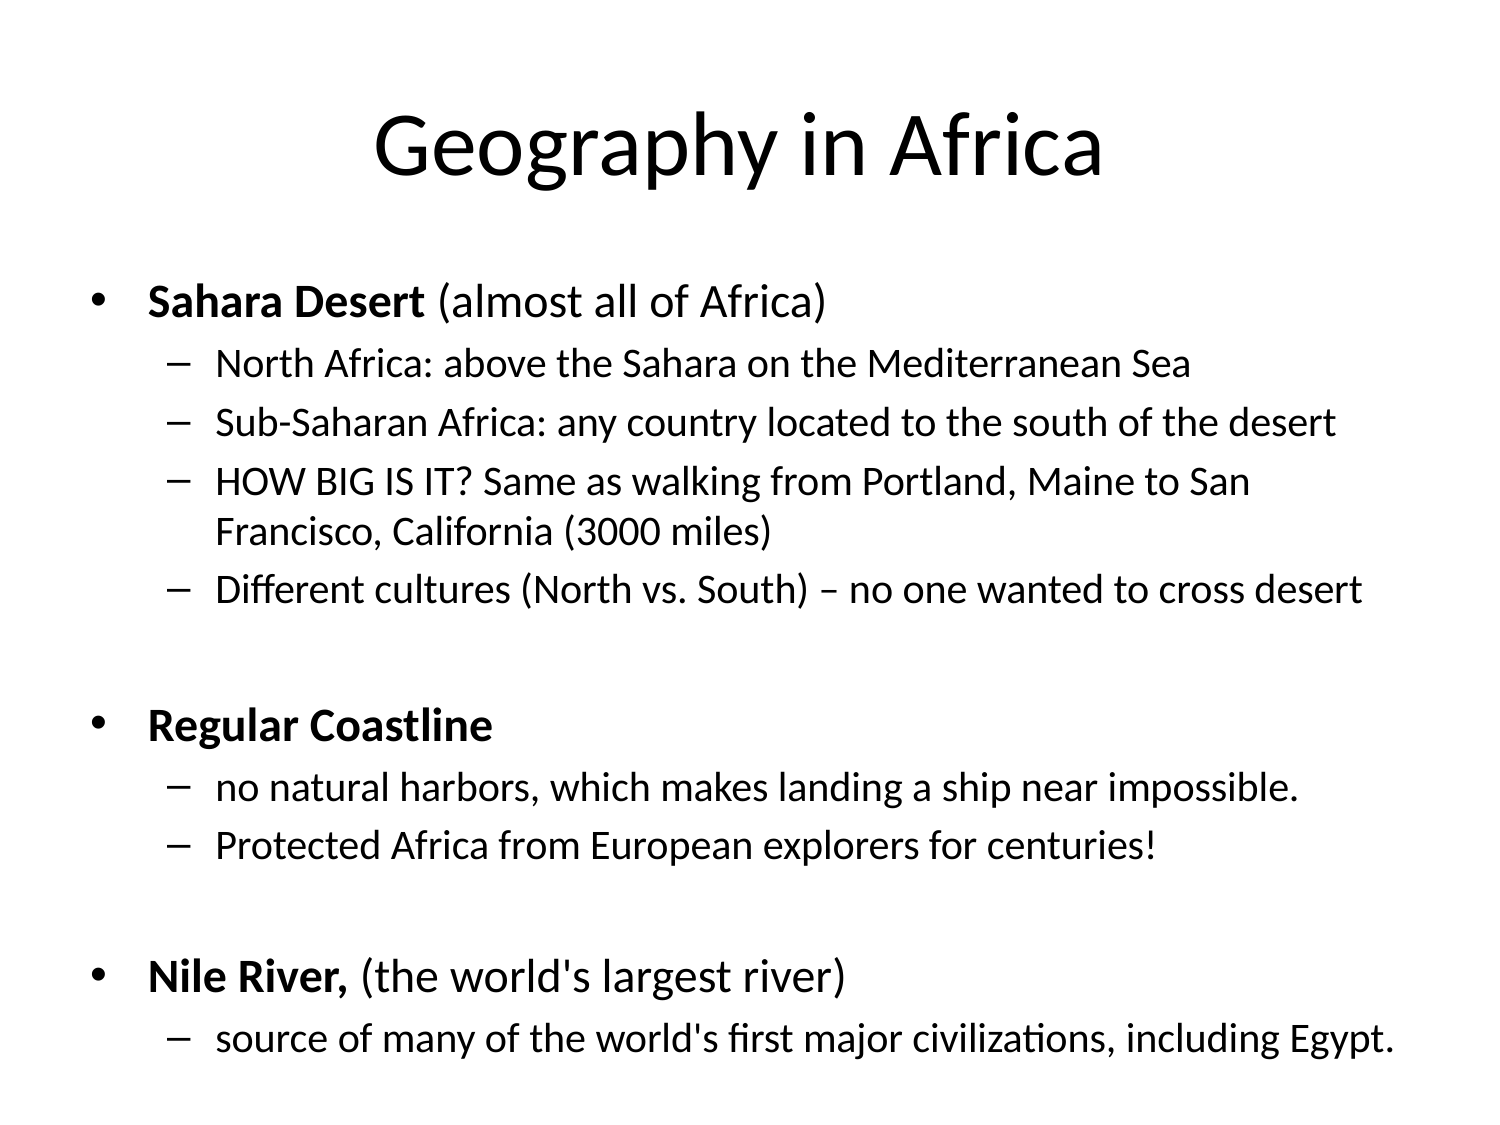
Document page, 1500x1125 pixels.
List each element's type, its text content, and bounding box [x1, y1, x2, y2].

title Geography in Africa [75, 45, 1425, 233]
list Sahara Desert (almost all of Africa) North Africa: above the Sahara on the Mediterranean Sea Sub-Saharan Africa: any country located to the south of the desert HOW BIG IS IT? Same as walking from Portland, Maine to San Francisco, California (3000 miles) Different cultures (North vs. South) – no one wanted to cross desert Regular Coastline no natural harbors, which makes landing a ship near impossible. Protected Africa from European explorers for centuries! Nile River, (the world's largest river) source of many of the world's first major civilizations, including Egypt. [75, 262, 1425, 1075]
